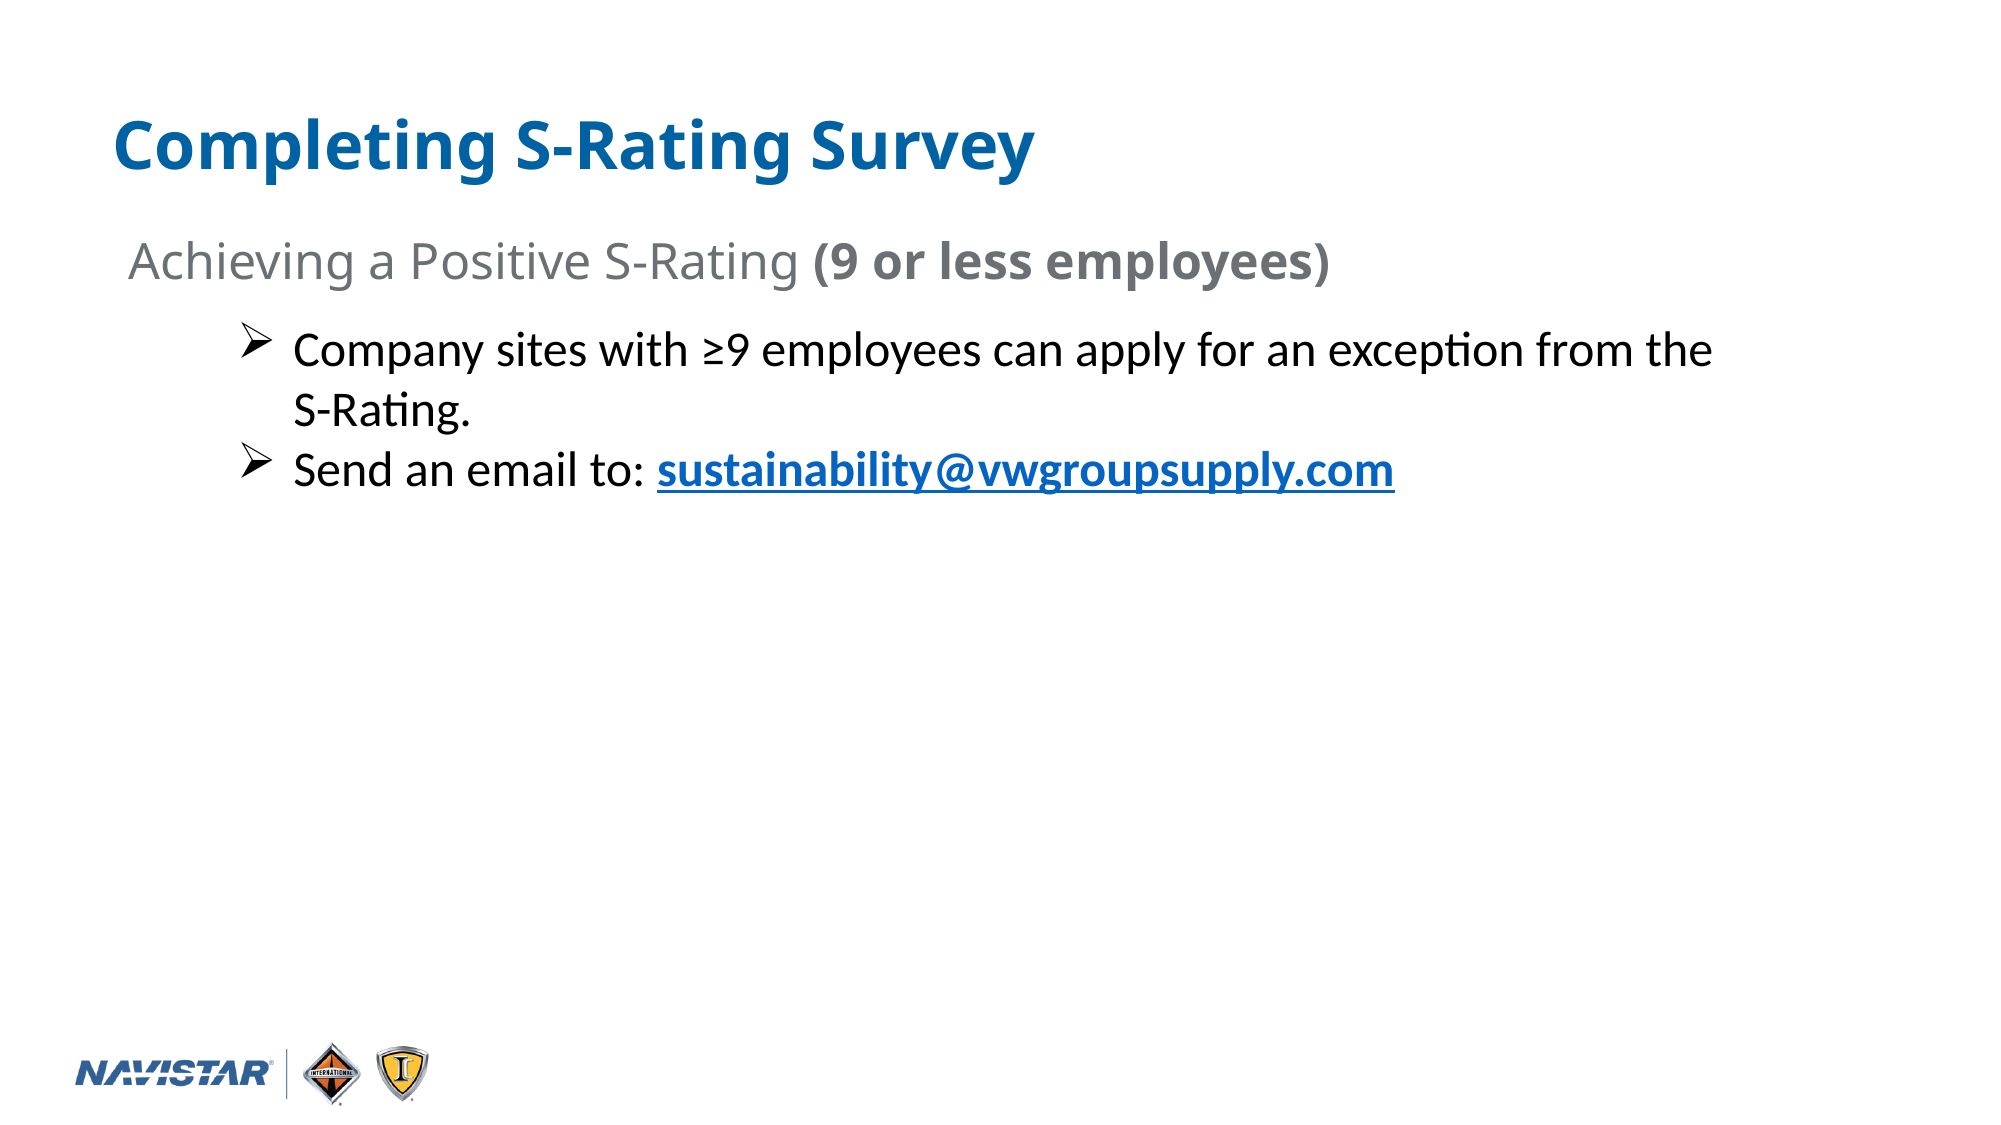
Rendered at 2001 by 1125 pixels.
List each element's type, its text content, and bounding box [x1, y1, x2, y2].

text_box Completing S-Rating Survey [112, 111, 1888, 182]
text_box Achieving a Positive S-Rating (9 or less employees) [112, 228, 1972, 353]
picture [72, 1039, 431, 1108]
text_box Company sites with ≥9 employees can apply for an exception from the S-Rating. Send an email to: sustainability@vwgroupsupply.com [72, 309, 1888, 684]
